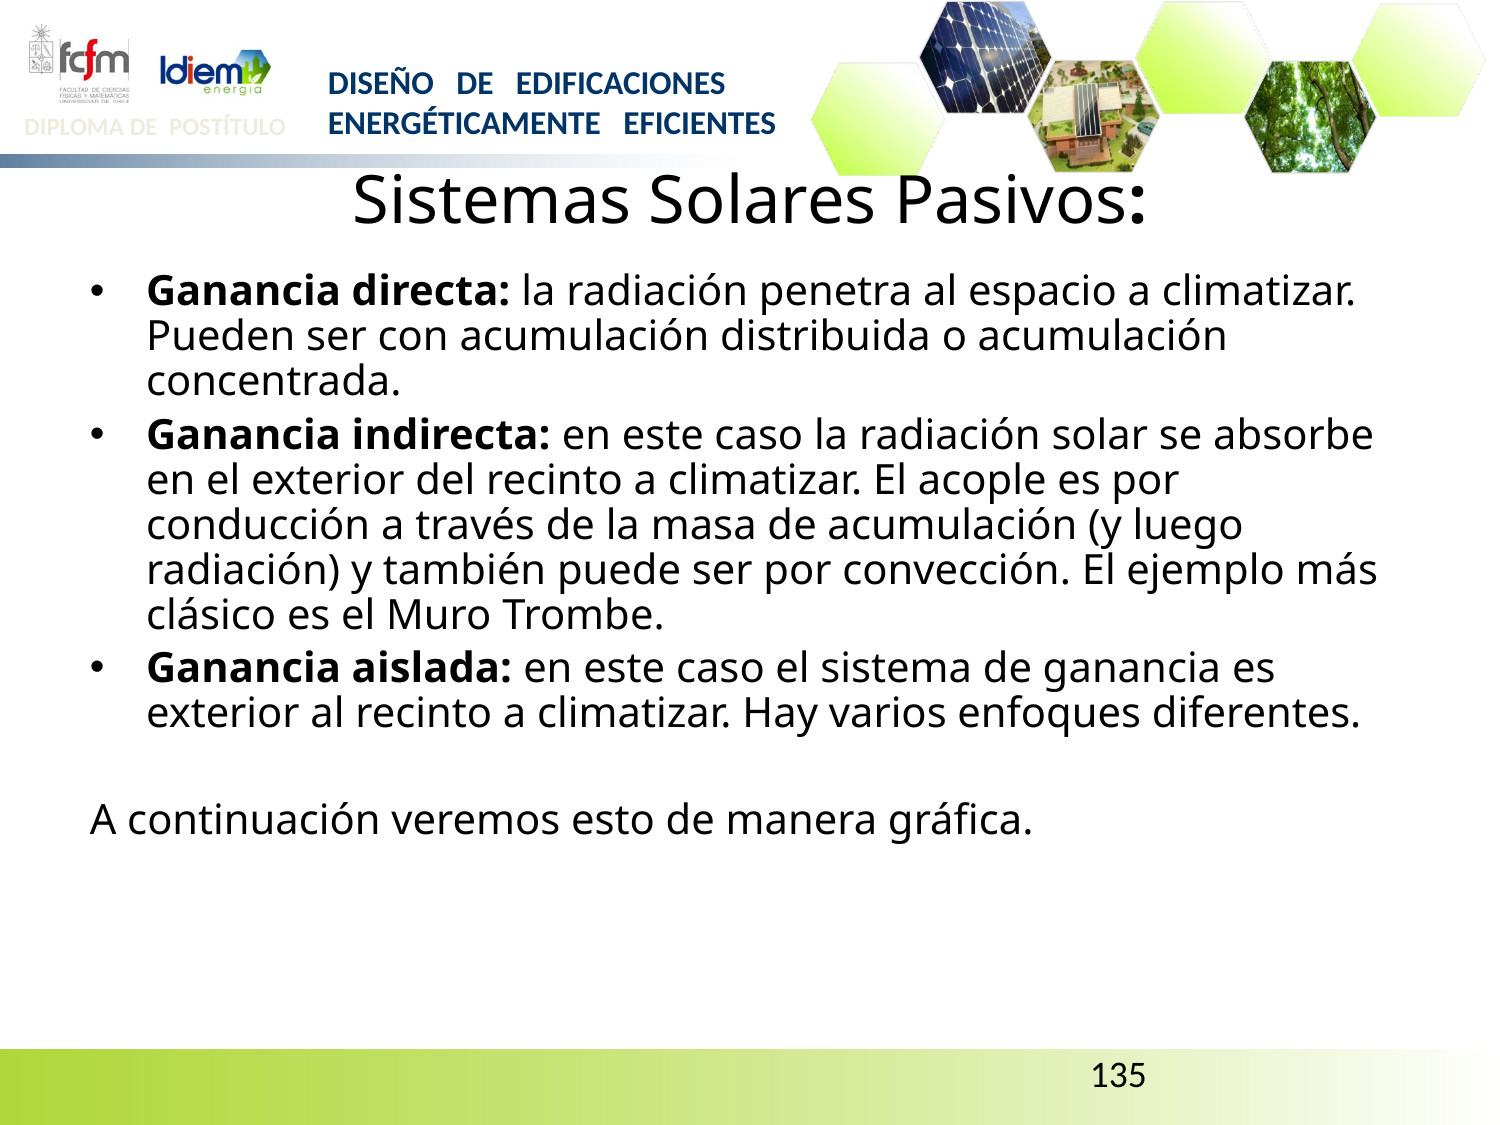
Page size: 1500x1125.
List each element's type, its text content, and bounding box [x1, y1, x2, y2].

picture [810, 62, 945, 149]
slide_number 135 [1074, 1042, 1425, 1103]
title Sistemas Solares Pasivos: [75, 149, 1425, 233]
picture [154, 45, 275, 100]
picture [921, 2, 1050, 112]
picture [1029, 1, 1486, 149]
picture [29, 24, 129, 103]
list Ganancia directa: la radiación penetra al espacio a climatizar. Pueden ser con acumulación distribuida o acumulación concentrada. Ganancia indirecta: en este caso la radiación solar se absorbe en el exterior del recinto a climatizar. El acople es por conducción a través de la masa de acumulación (y luego radiación) y también puede ser por convección. El ejemplo más clásico es el Muro Trombe. Ganancia aislada: en este caso el sistema de ganancia es exterior al recinto a climatizar. Hay varios enfoques diferentes. A continuación veremos esto de manera gráfica. [75, 262, 1425, 1005]
